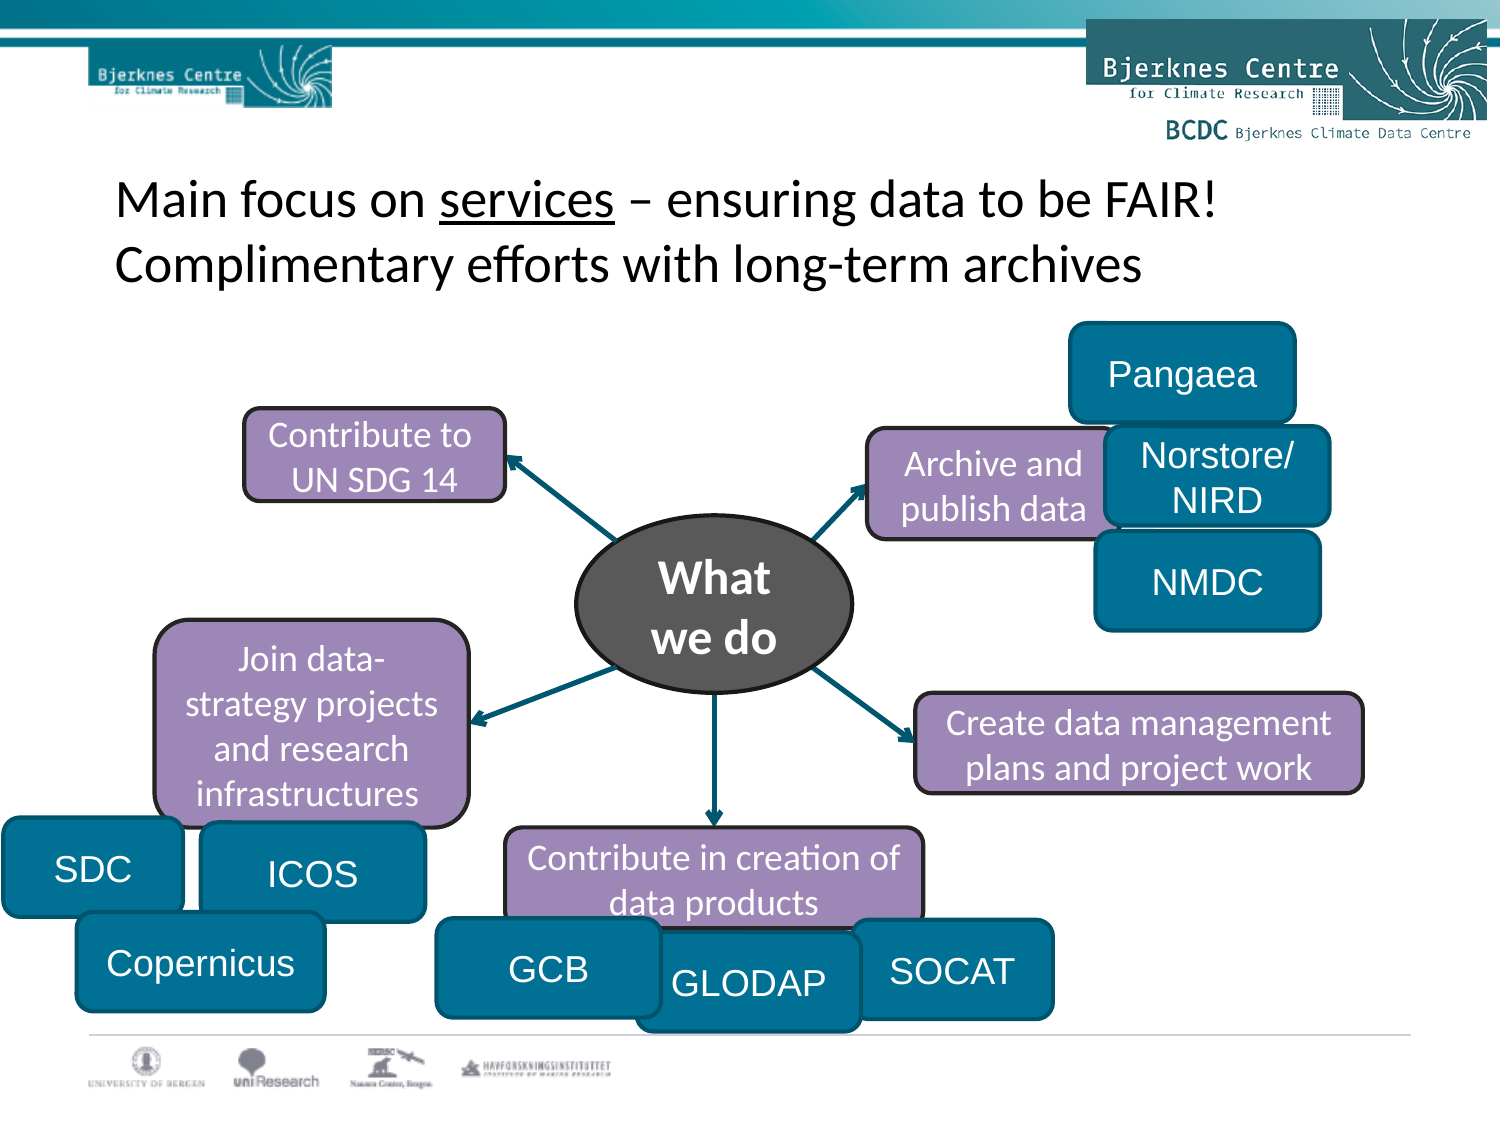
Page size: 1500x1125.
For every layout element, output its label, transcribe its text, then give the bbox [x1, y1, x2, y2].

text_box GLODAP [635, 930, 864, 1034]
text_box Pangaea [1068, 320, 1297, 425]
text_box SOCAT [851, 917, 1055, 1022]
text_box Main focus on services – ensuring data to be FAIR! Complimentary efforts with long-term archives [100, 156, 1426, 301]
text_box Archive and publish data [864, 425, 1116, 542]
text_box Join data-strategy projects and research infrastructures [152, 617, 471, 830]
text_box Copernicus [74, 909, 327, 1014]
picture [0, 0, 1500, 146]
text_box Contribute in creation of data products [503, 825, 926, 930]
text_box GCB [434, 916, 664, 1020]
text_box What we do [574, 513, 855, 695]
text_box ICOS [198, 820, 428, 924]
text_box NMDC [1093, 528, 1323, 633]
text_box Norstore/NIRD [1103, 424, 1332, 528]
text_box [811, 666, 916, 744]
text_box Contribute to UN SDG 14 [242, 406, 508, 504]
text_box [504, 454, 617, 542]
text_box Create data management plans and project work [913, 690, 1365, 796]
text_box SDC [1, 815, 186, 919]
text_box [75, 30, 1426, 161]
picture [0, 1041, 648, 1125]
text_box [811, 483, 868, 542]
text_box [468, 666, 617, 724]
